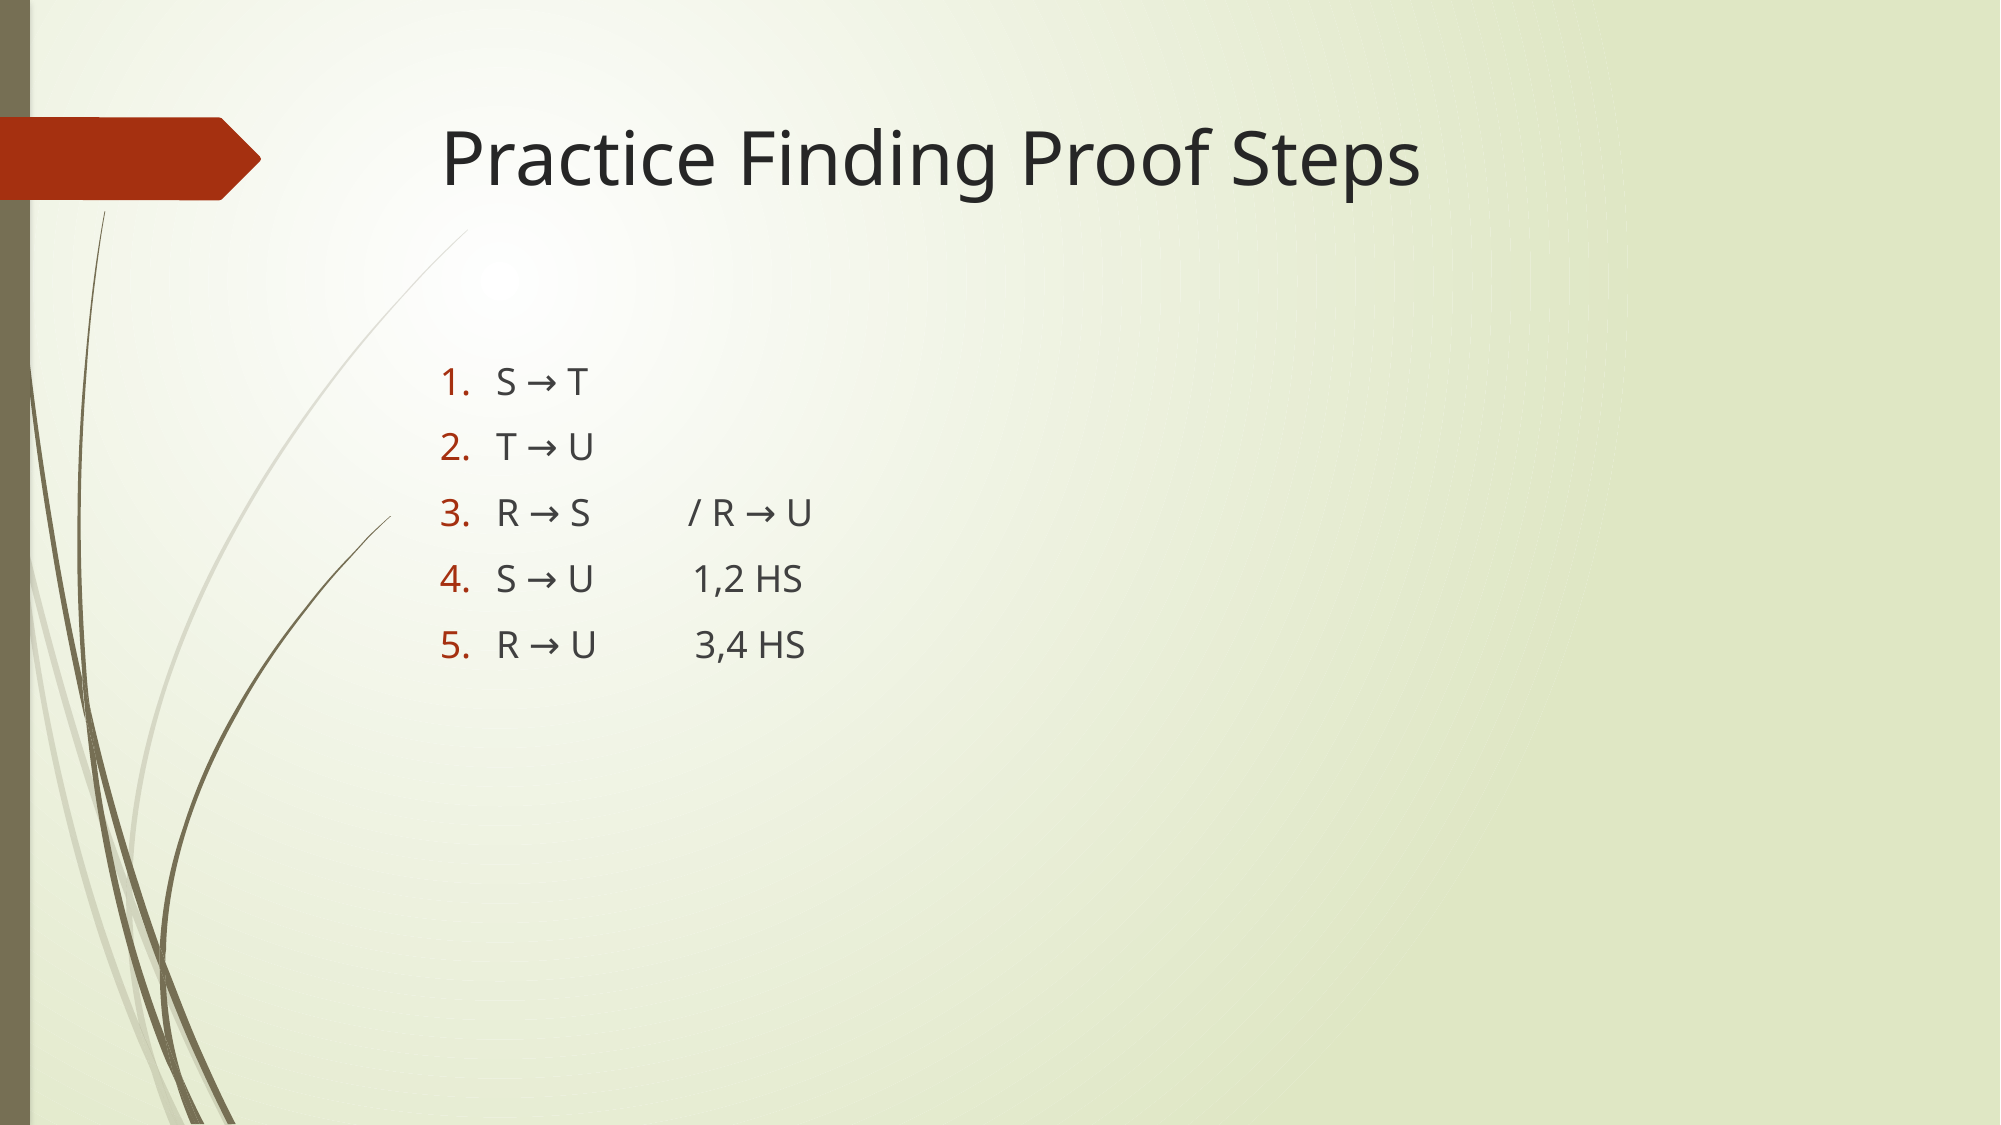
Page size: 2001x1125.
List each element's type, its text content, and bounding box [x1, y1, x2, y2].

title Practice Finding Proof Steps [425, 102, 1888, 313]
list S → T T → U R → S / R → U S → U 1,2 HS R → U 3,4 HS [424, 350, 1888, 970]
